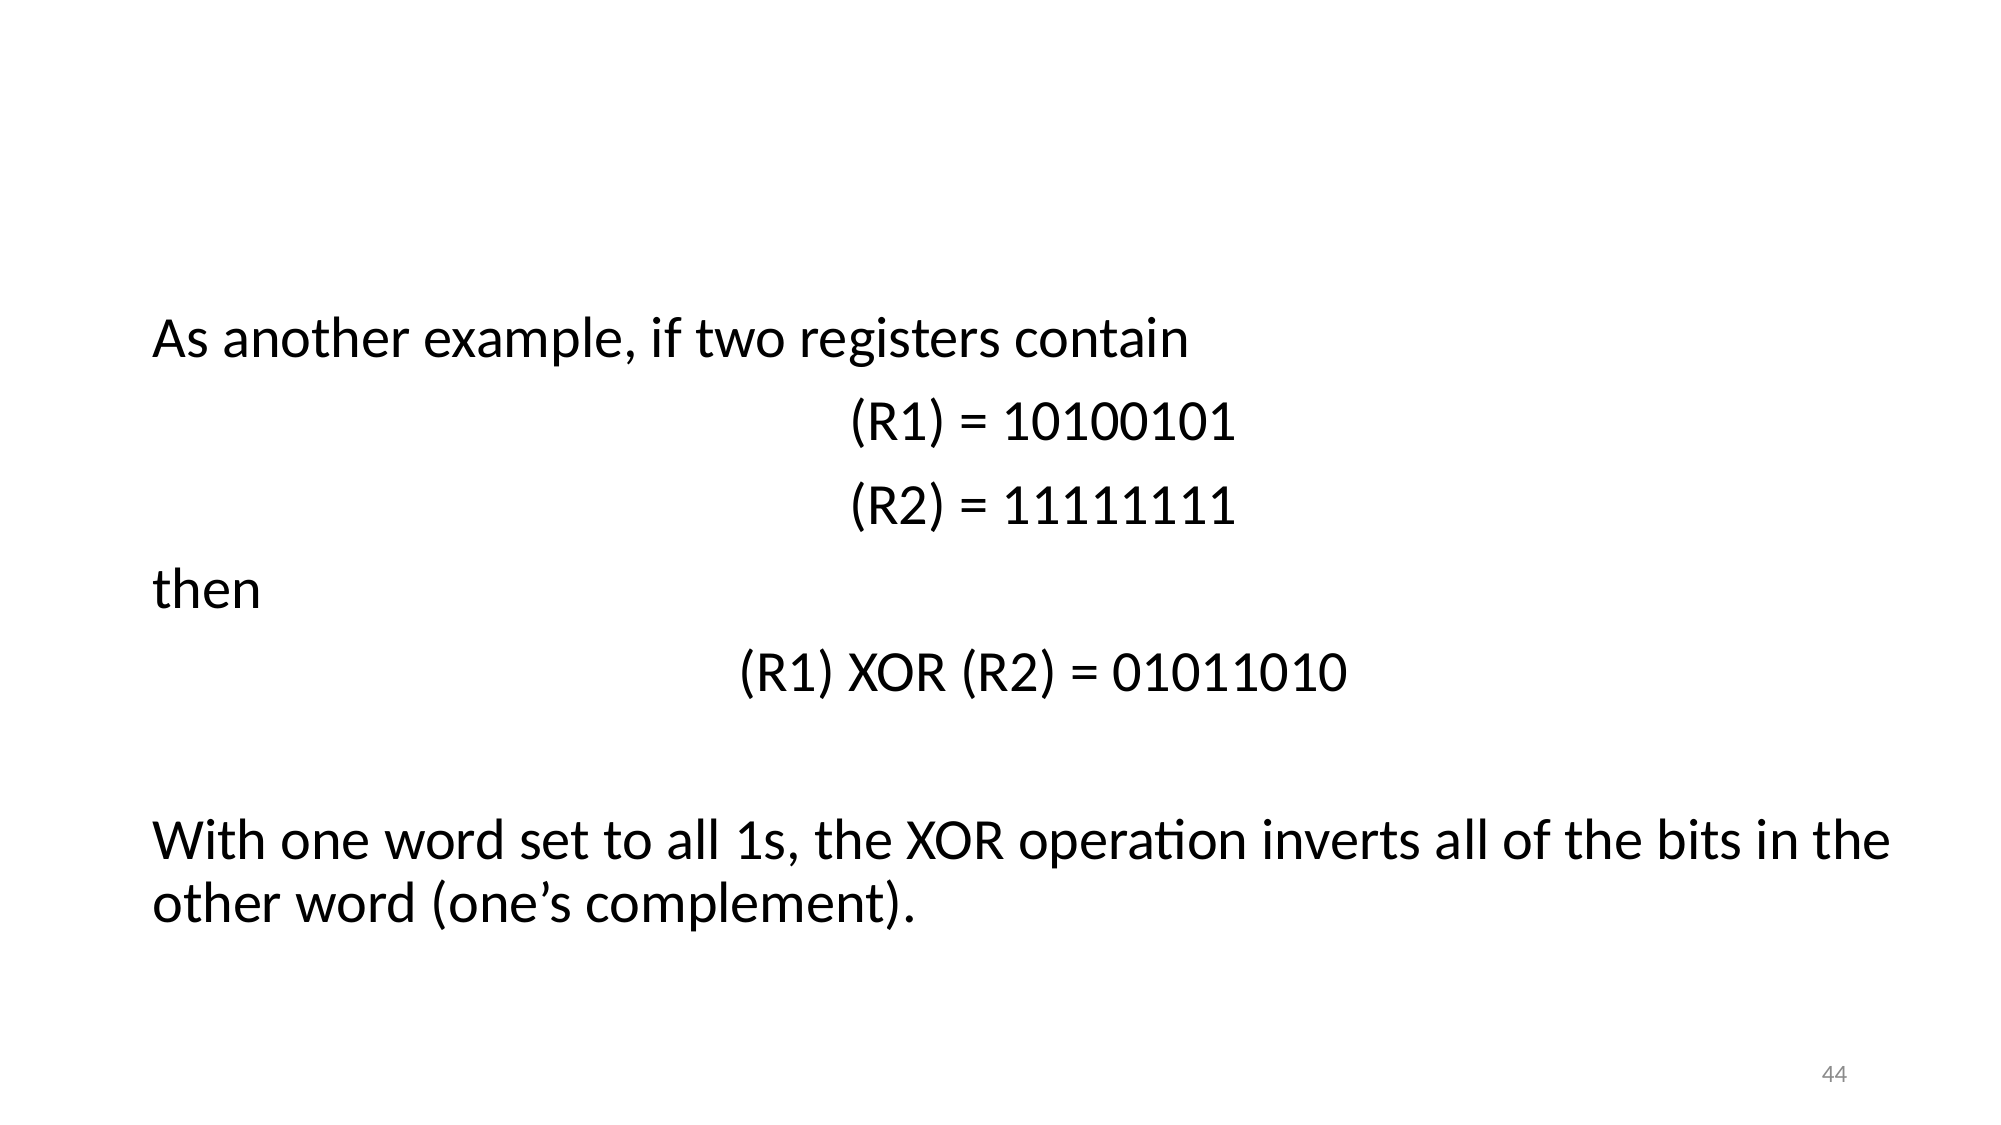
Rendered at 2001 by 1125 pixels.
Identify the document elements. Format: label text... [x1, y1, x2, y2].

slide_number 44 [1412, 1042, 1863, 1103]
list As another example, if two registers contain (R1) = 10100101 (R2) = 11111111 then (R1) XOR (R2) = 01011010 With one word set to all 1s, the XOR operation inverts all of the bits in the other word (one’s complement). [137, 299, 1950, 1103]
